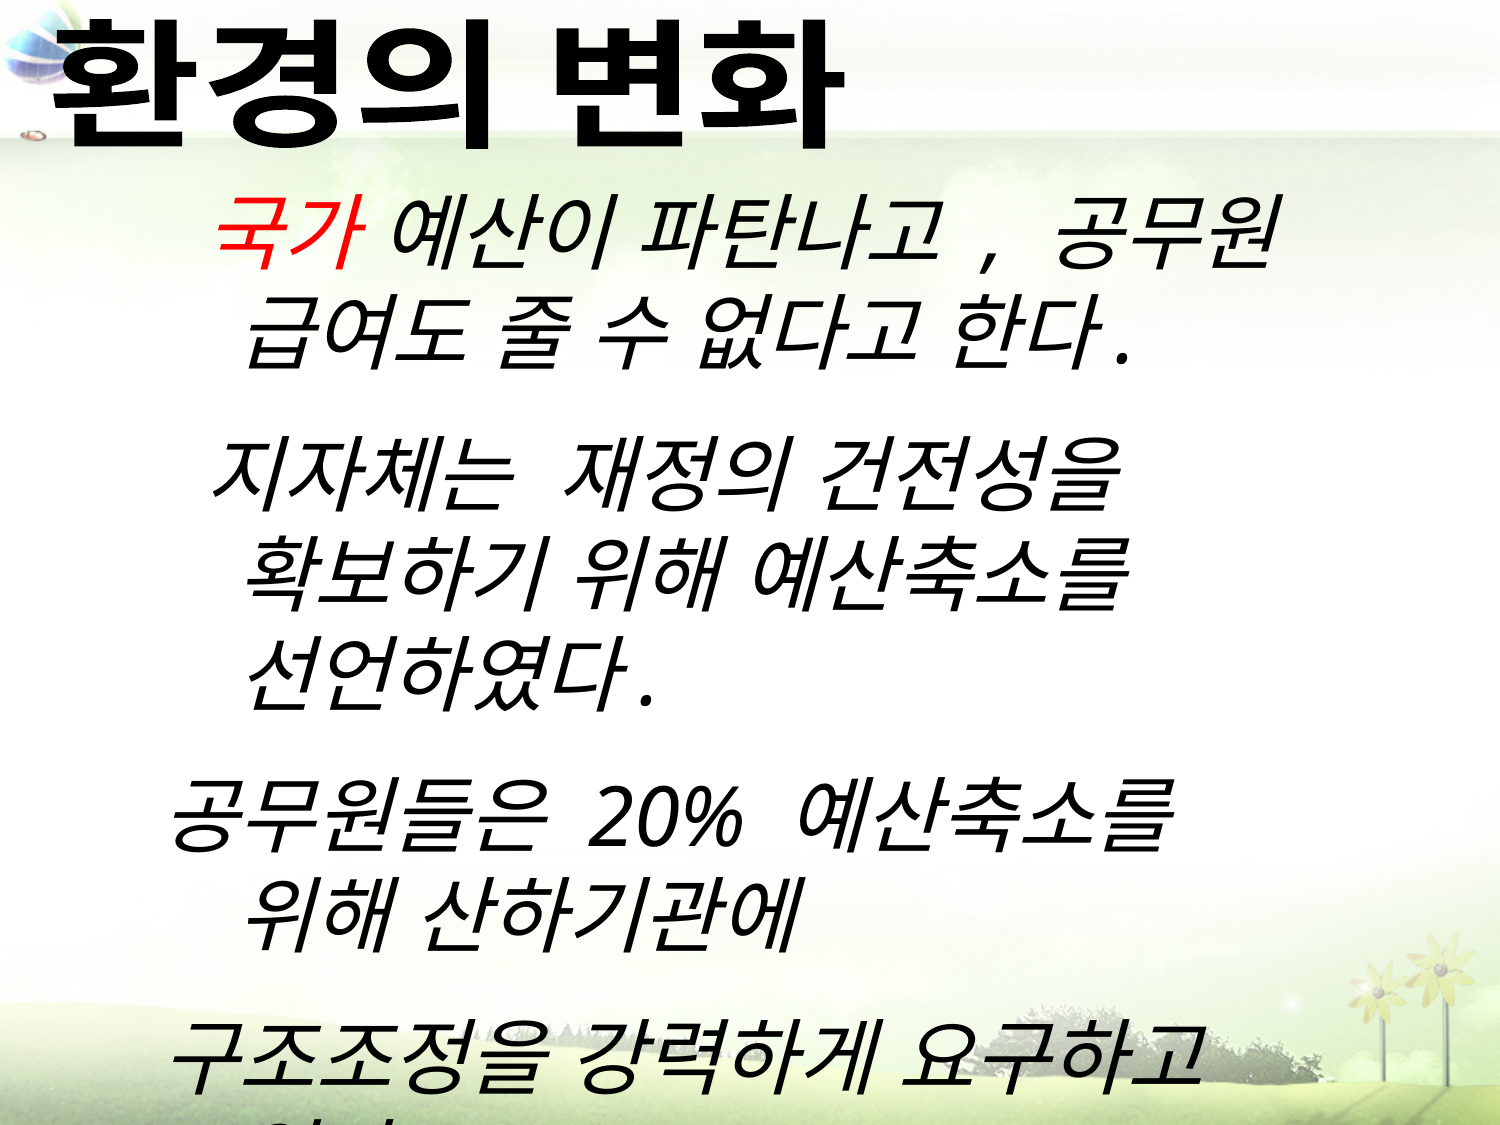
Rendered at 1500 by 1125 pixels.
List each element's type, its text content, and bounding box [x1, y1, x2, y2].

picture [0, 0, 1500, 1125]
text_box 국가 예산이 파탄나고 , 공무원 급여도 줄 수 없다고 한다. 지자체는 재정의 건전성을 확보하기 위해 예산축소를 선언하였다. 공무원들은 20% 예산축소를 위해 산하기관에 구조조정을 강력하게 요구하고 있다 [147, 172, 1301, 1125]
